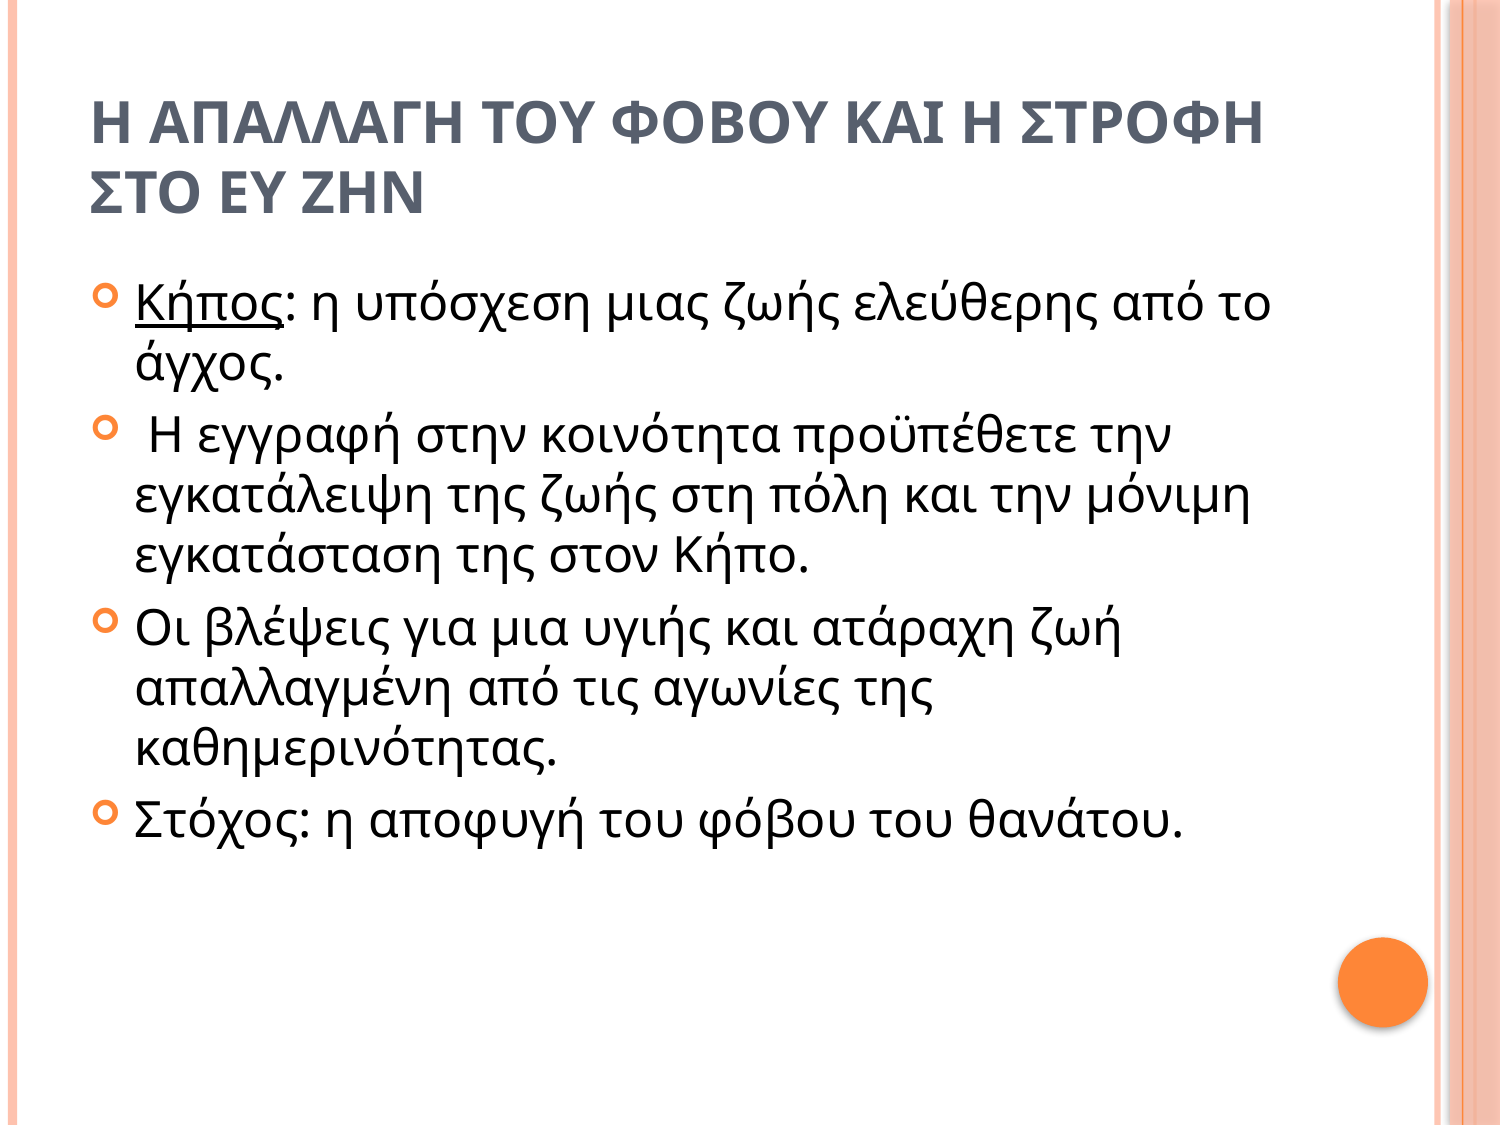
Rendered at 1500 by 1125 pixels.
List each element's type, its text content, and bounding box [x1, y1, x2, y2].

list Κήπος: η υπόσχεση μιας ζωής ελεύθερης από το άγχος. Η εγγραφή στην κοινότητα προϋπέθετε την εγκατάλειψη της ζωής στη πόλη και την μόνιμη εγκατάσταση της στον Κήπο. Οι βλέψεις για μια υγιής και ατάραχη ζωή απαλλαγμένη από τις αγωνίες της καθημερινότητας. Στόχος: η αποφυγή του φόβου του θανάτου. [75, 262, 1300, 1062]
title Η ΑΠΑΛΛΑΓΗ ΤΟΥ ΦΟΒΟΥ ΚΑΙ Η ΣΤΡΟΦΗ ΣΤΟ ΕΥ ΖΗΝ [75, 45, 1300, 233]
